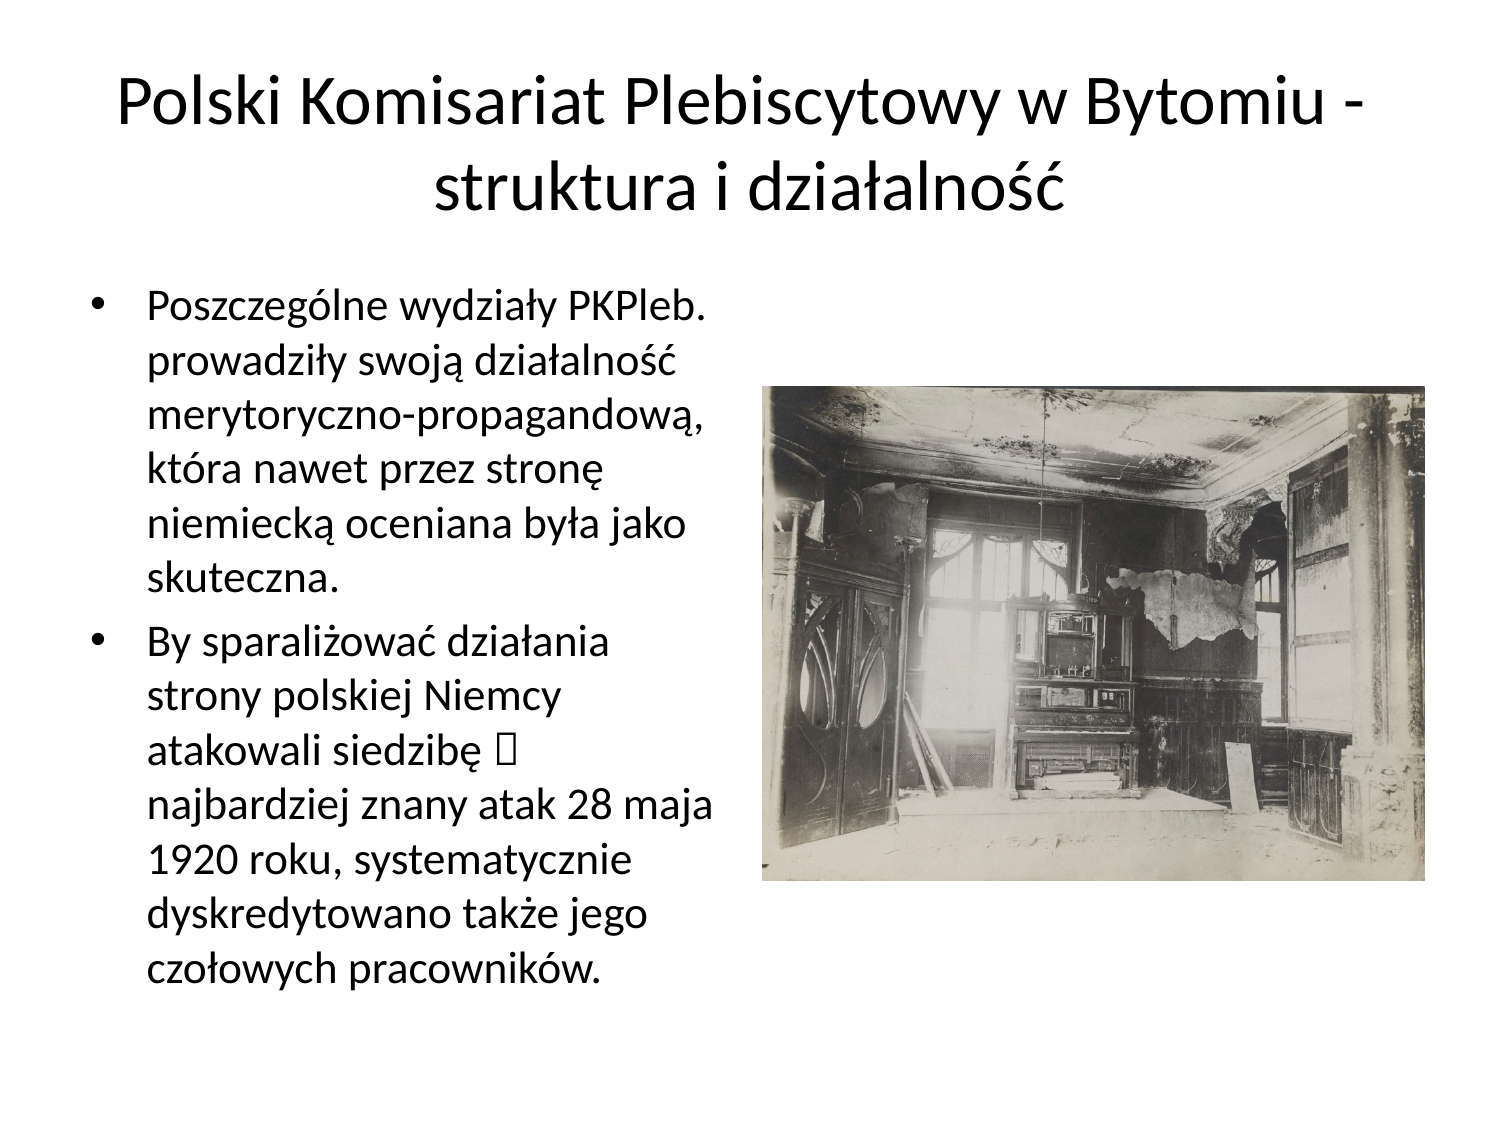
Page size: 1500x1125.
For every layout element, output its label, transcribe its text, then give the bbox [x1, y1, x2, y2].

list Poszczególne wydziały PKPleb. prowadziły swoją działalność merytoryczno-propagandową, która nawet przez stronę niemiecką oceniana była jako skuteczna. By sparaliżować działania strony polskiej Niemcy atakowali siedzibę  najbardziej znany atak 28 maja 1920 roku, systematycznie dyskredytowano także jego czołowych pracowników. [75, 262, 738, 1005]
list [762, 386, 1426, 882]
title Polski Komisariat Plebiscytowy w Bytomiu - struktura i działalność [75, 45, 1425, 233]
